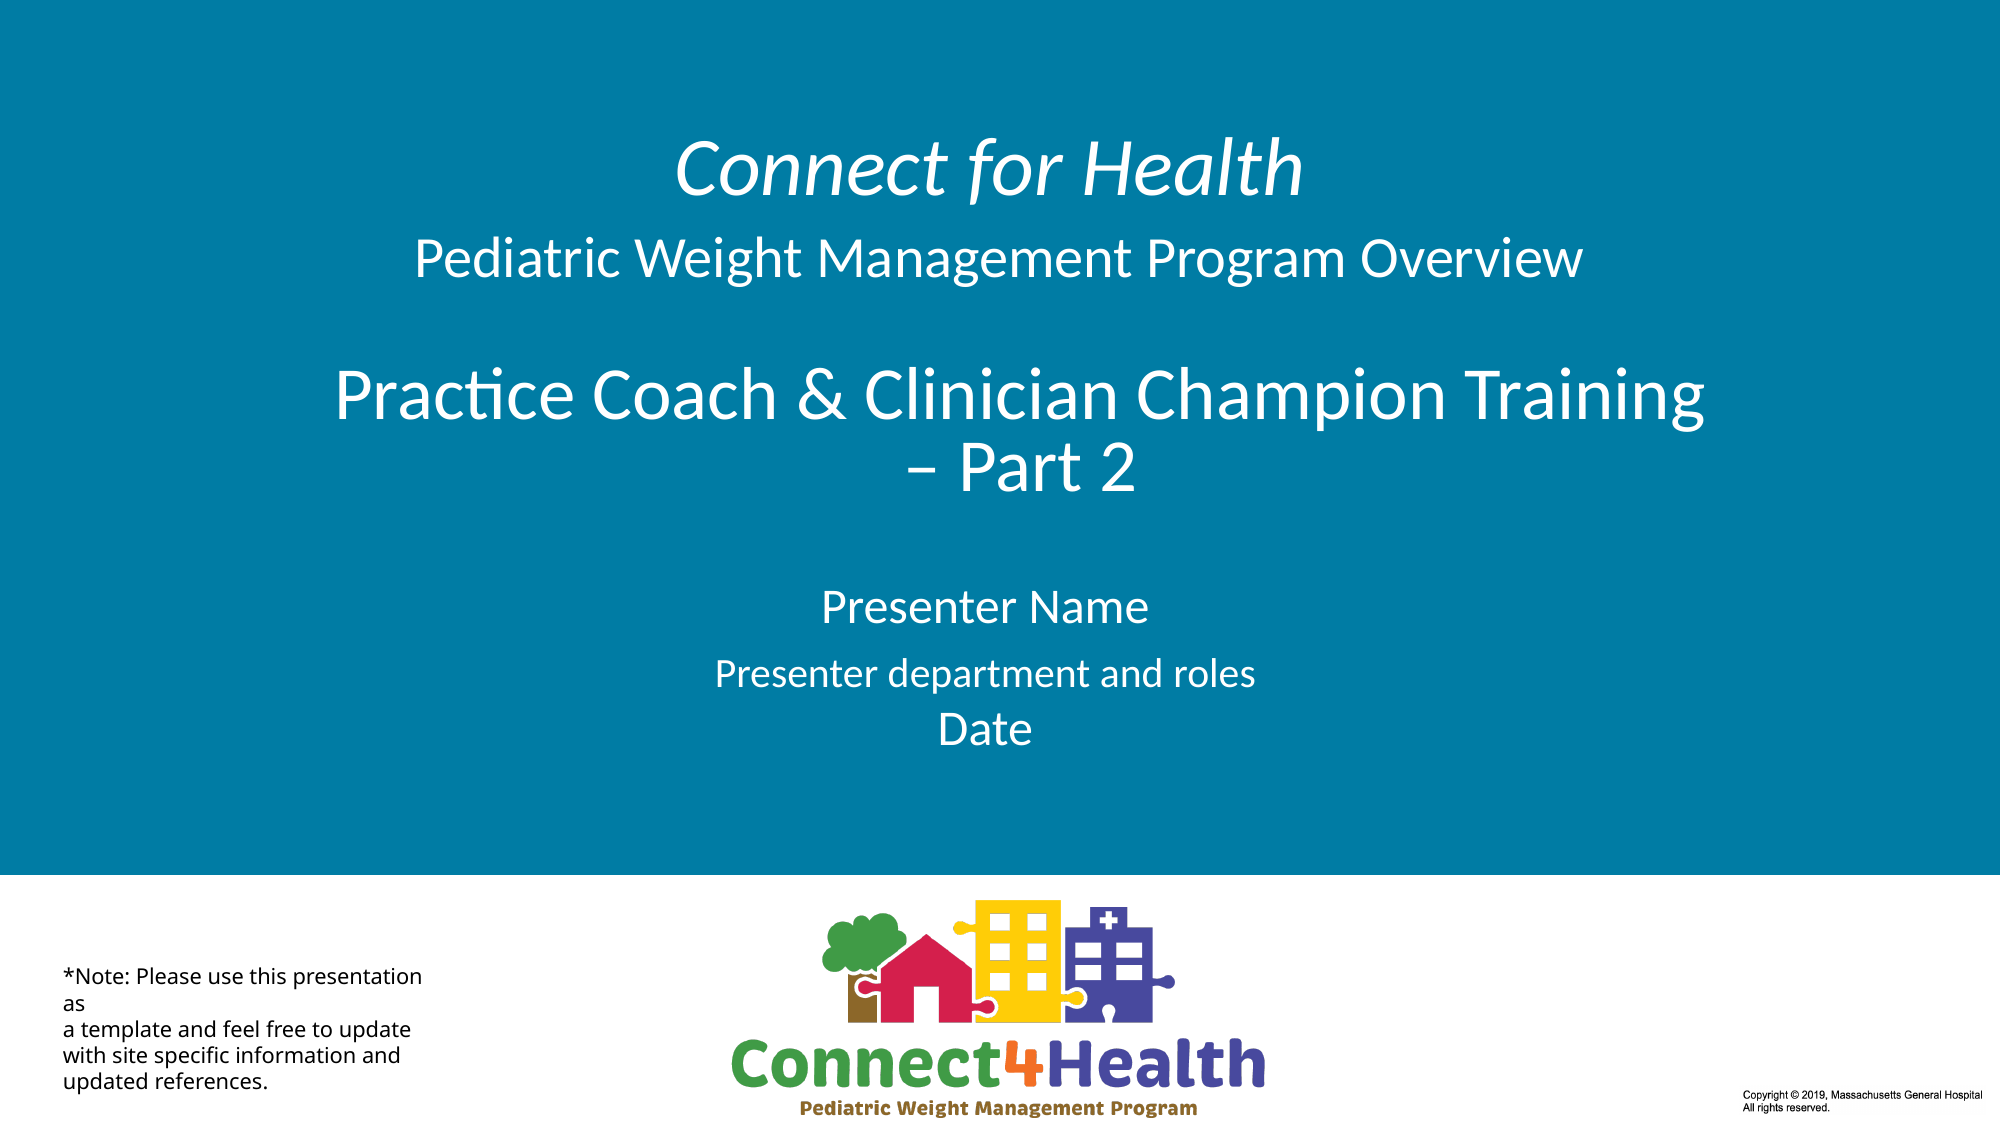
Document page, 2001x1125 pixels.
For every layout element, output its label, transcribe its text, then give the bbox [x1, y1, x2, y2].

picture [1739, 1085, 1986, 1115]
text_box *Note: Please use this presentation as a template and feel free to update with site specific information and updated references. [48, 955, 448, 1102]
text_box Presenter Name Presenter department and roles Date [260, 577, 1711, 764]
subtitle Practice Coach & Clinician Champion Training – Part 2 [302, 354, 1740, 509]
picture [731, 899, 1265, 1118]
title Connect for Health Pediatric Weight Management Program Overview [134, 14, 1866, 378]
